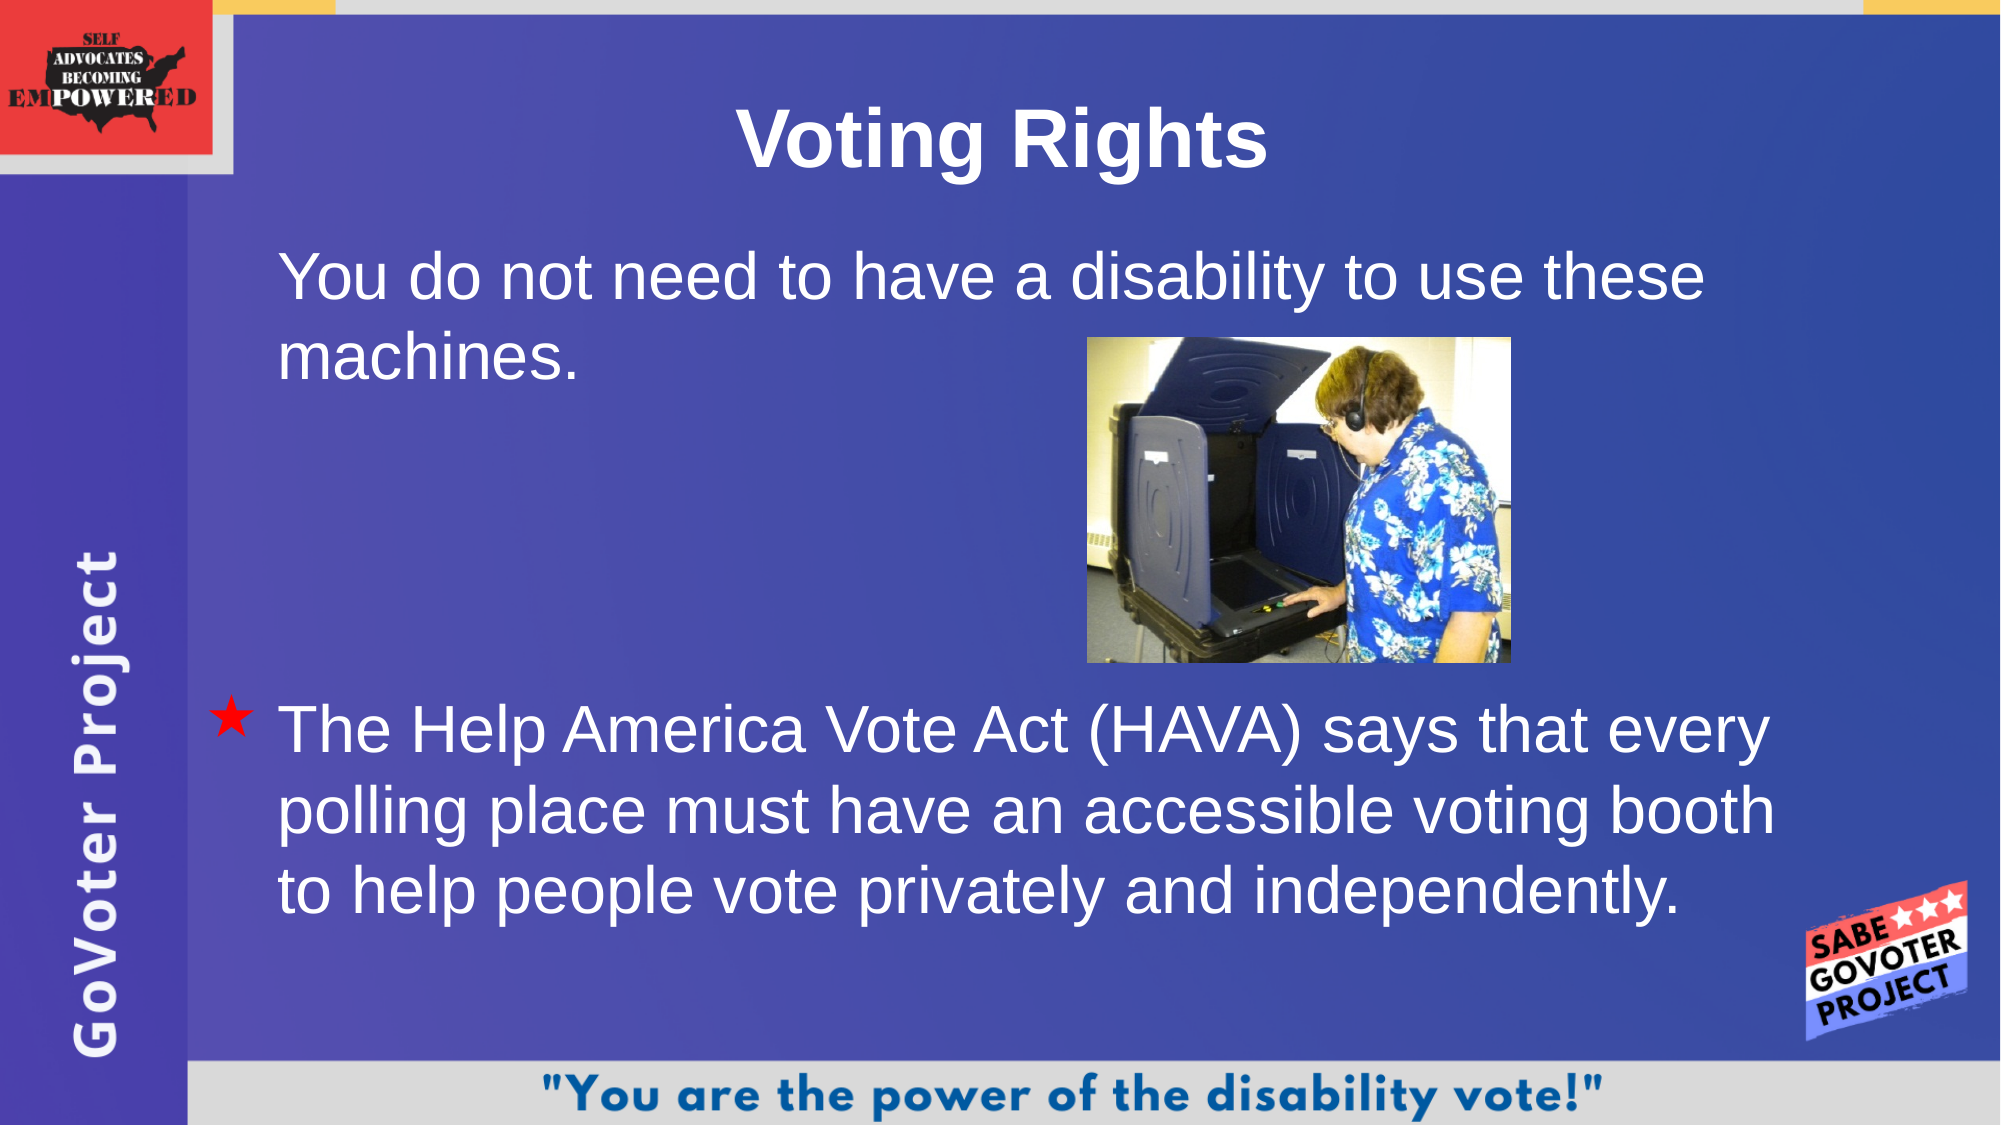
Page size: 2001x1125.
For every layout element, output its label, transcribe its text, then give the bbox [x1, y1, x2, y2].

title Voting Rights [330, 62, 1675, 206]
list You do not need to have a disability to use these machines. The Help America Vote Act (HAVA) says that every polling place must have an accessible voting booth to help people vote privately and independently. [187, 224, 1825, 1025]
picture [0, 0, 2001, 1125]
